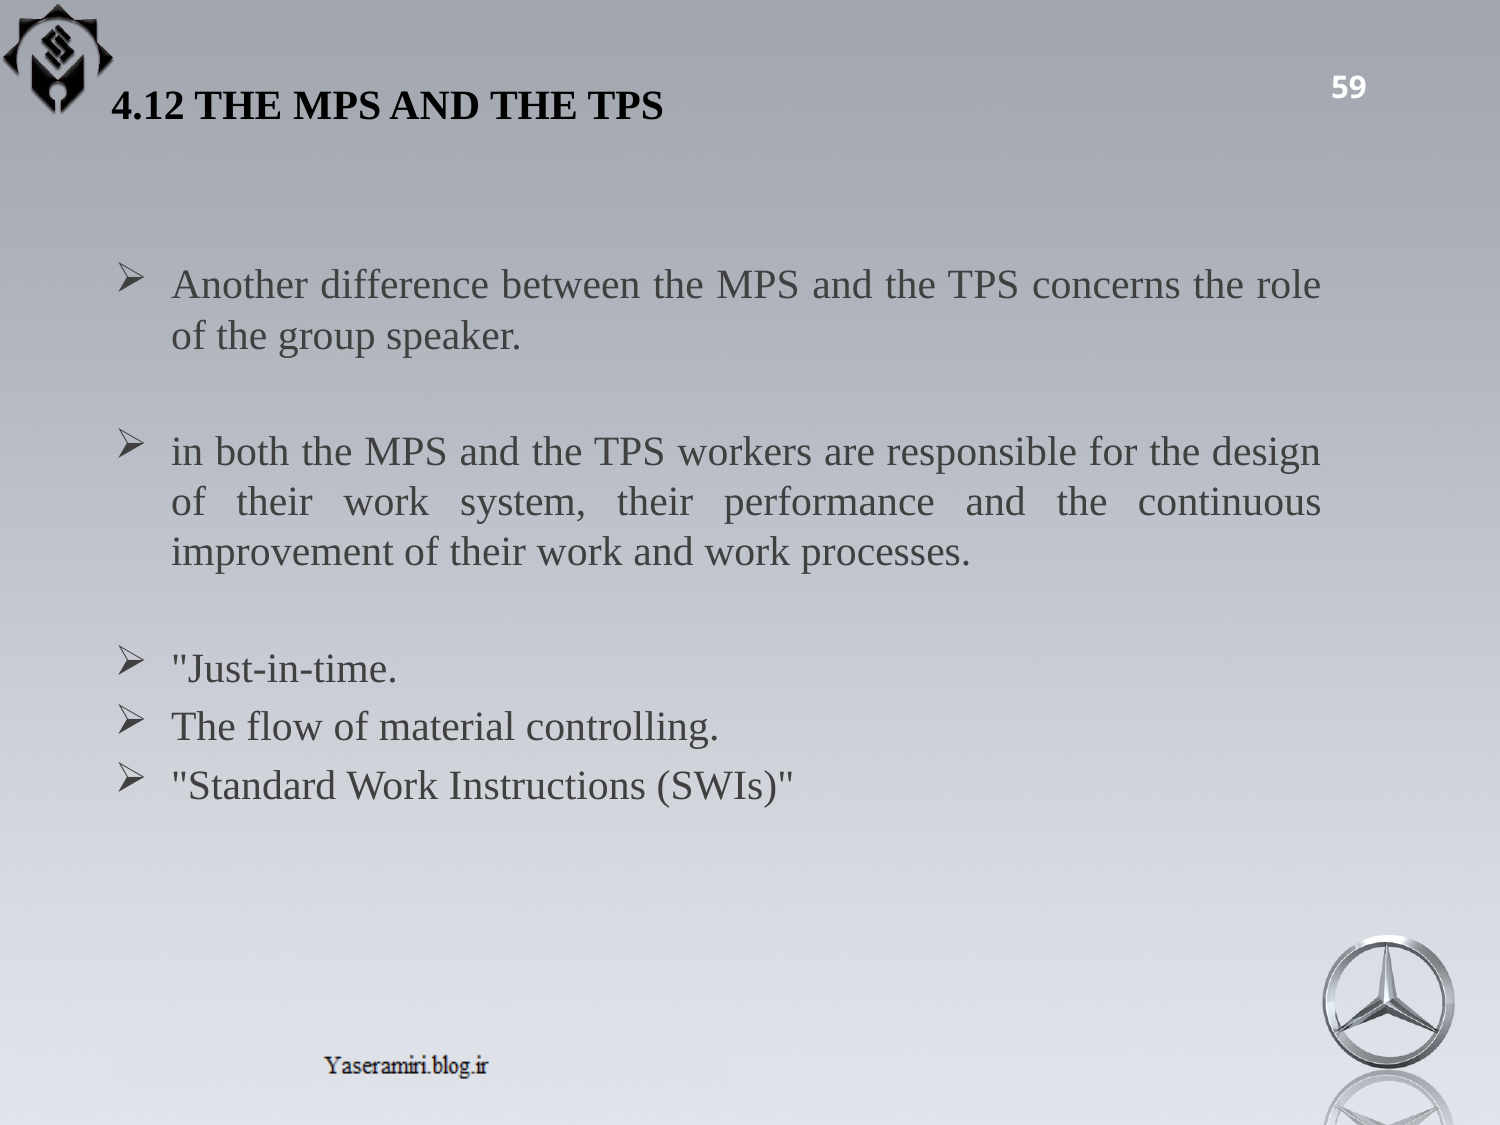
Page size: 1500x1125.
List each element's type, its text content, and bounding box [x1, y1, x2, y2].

title 4.12 The MPS and the TPS [96, 56, 1335, 149]
picture [0, 0, 1500, 1125]
list Another difference between the MPS and the TPS concerns the role of the group speaker. in both the MPS and the TPS workers are responsible for the design of their work system, their performance and the continuous improvement of their work and work processes. "Just-in-time. The flow of material controlling. "Standard Work Instructions (SWIs)" [99, 249, 1338, 900]
